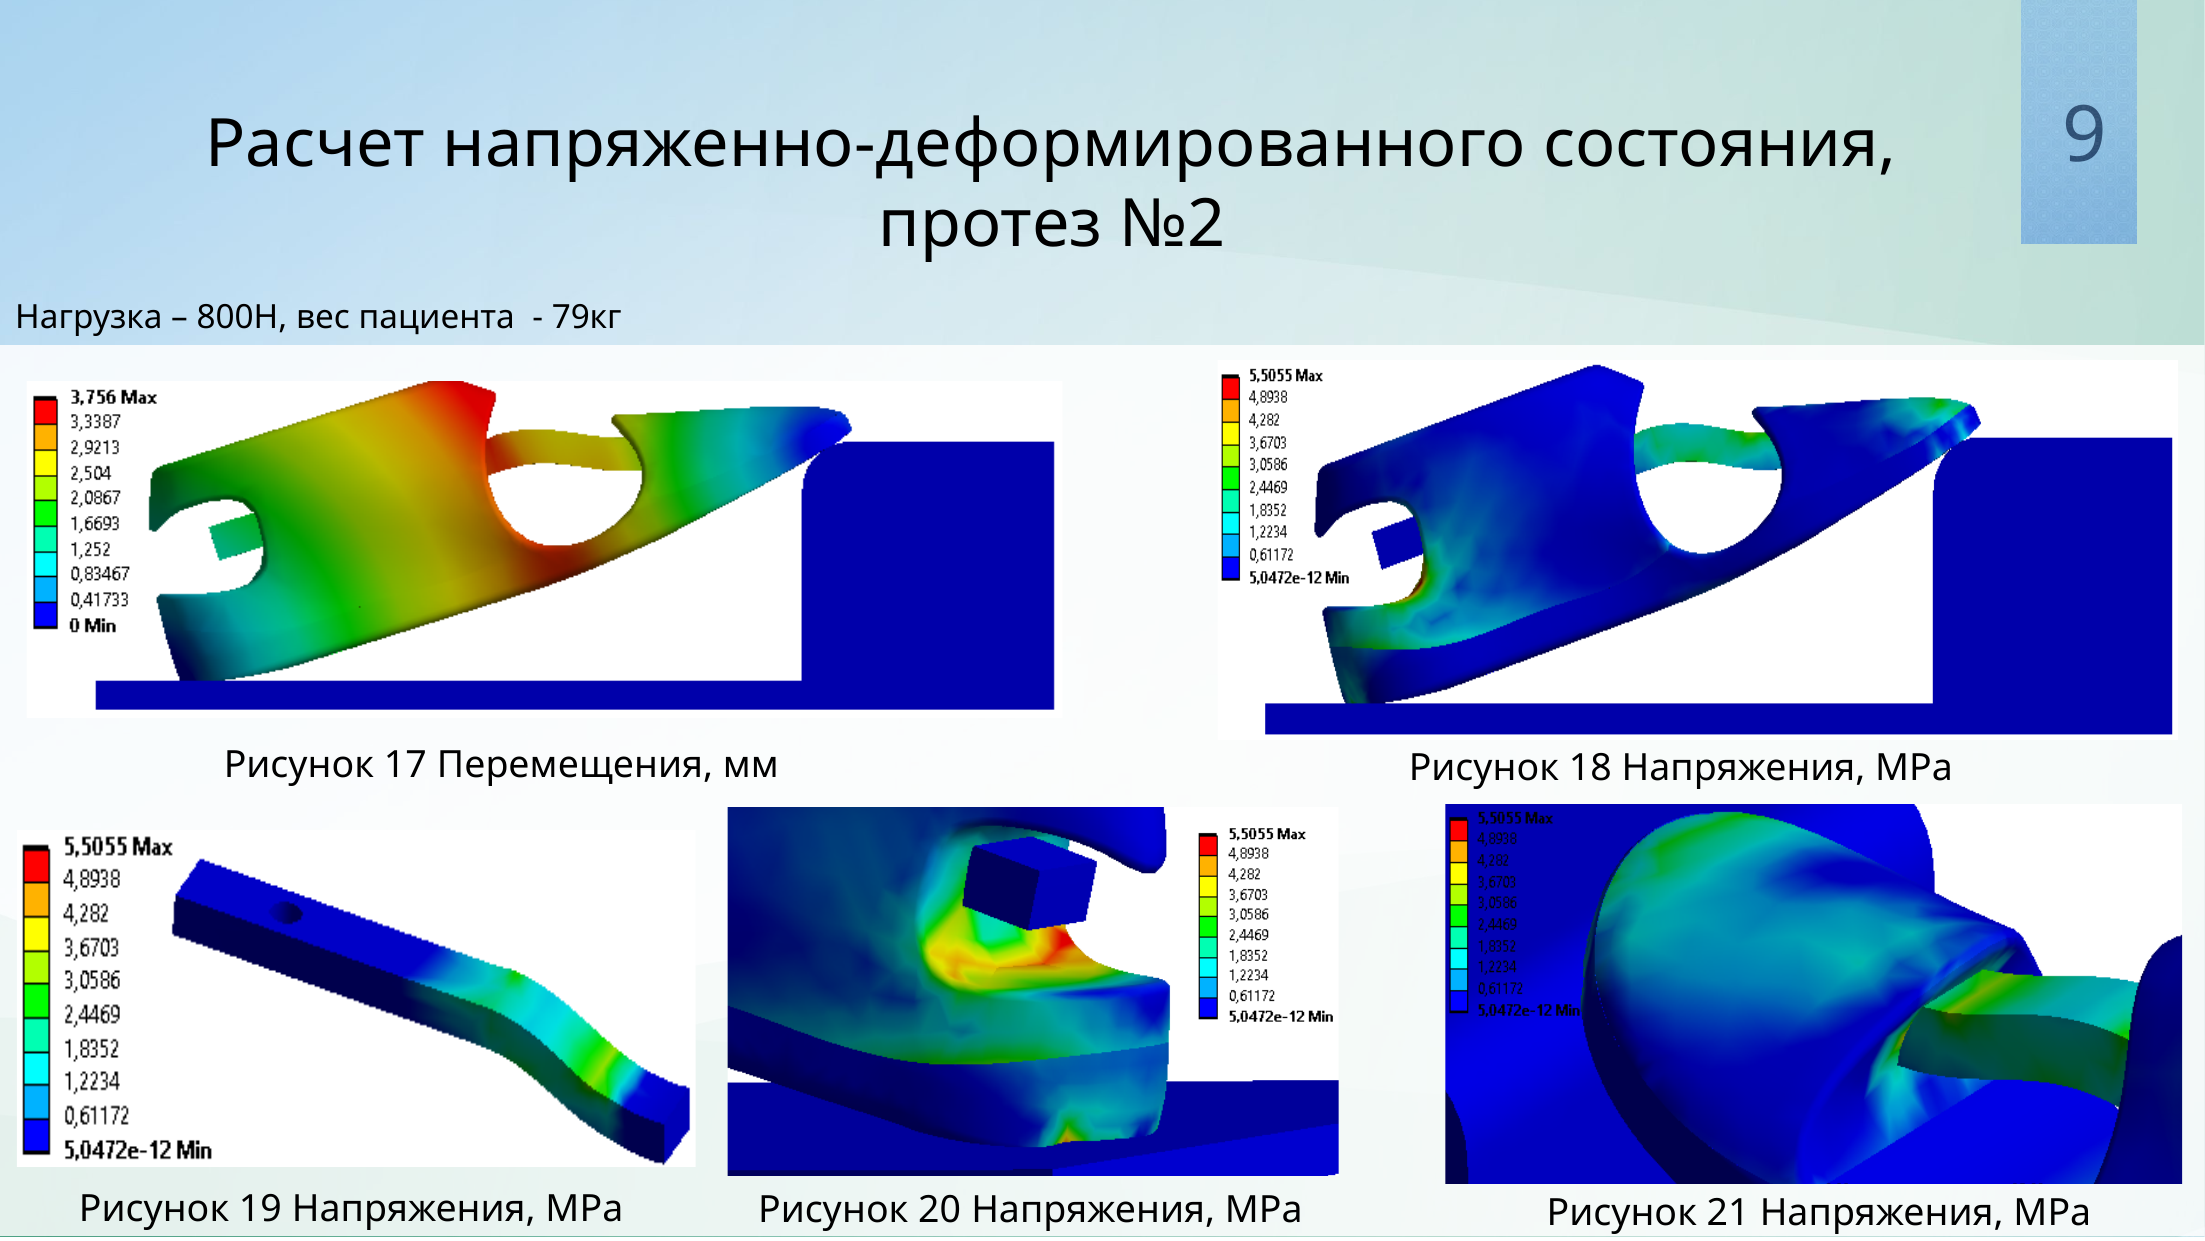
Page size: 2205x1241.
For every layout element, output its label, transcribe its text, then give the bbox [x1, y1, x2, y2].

text_box Рисунок 21 Напряжения, МPa [1526, 1237, 2112, 1241]
picture [0, 0, 2205, 1237]
